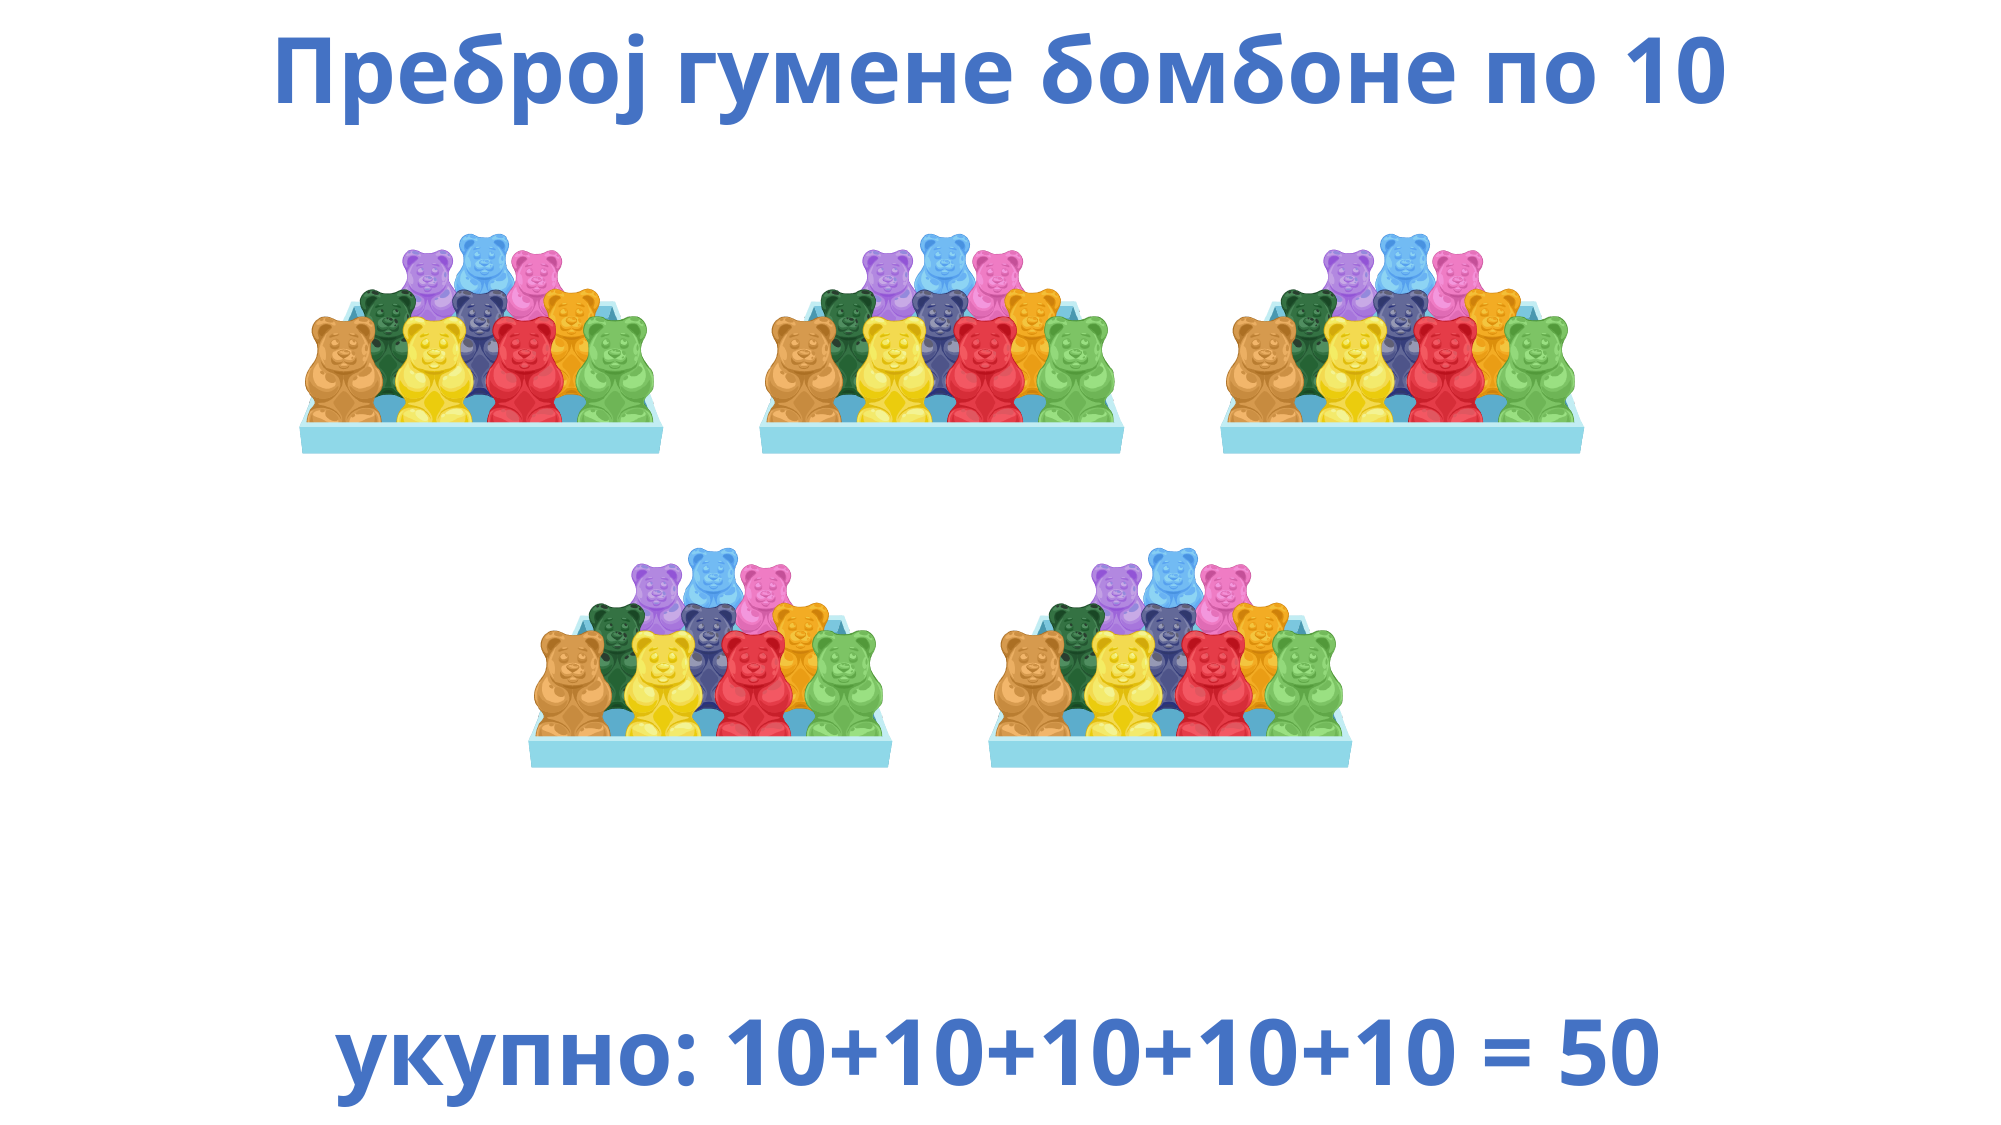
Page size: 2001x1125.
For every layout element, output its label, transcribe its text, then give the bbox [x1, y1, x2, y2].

picture [982, 543, 1359, 770]
text_box укупно: 10+10+10+10+10 = 50 [0, 979, 2000, 1125]
picture [1214, 229, 1591, 456]
text_box Преброј гумене бомбоне по 10 [0, 0, 2000, 142]
picture [293, 229, 670, 456]
picture [522, 543, 899, 770]
picture [753, 229, 1131, 456]
